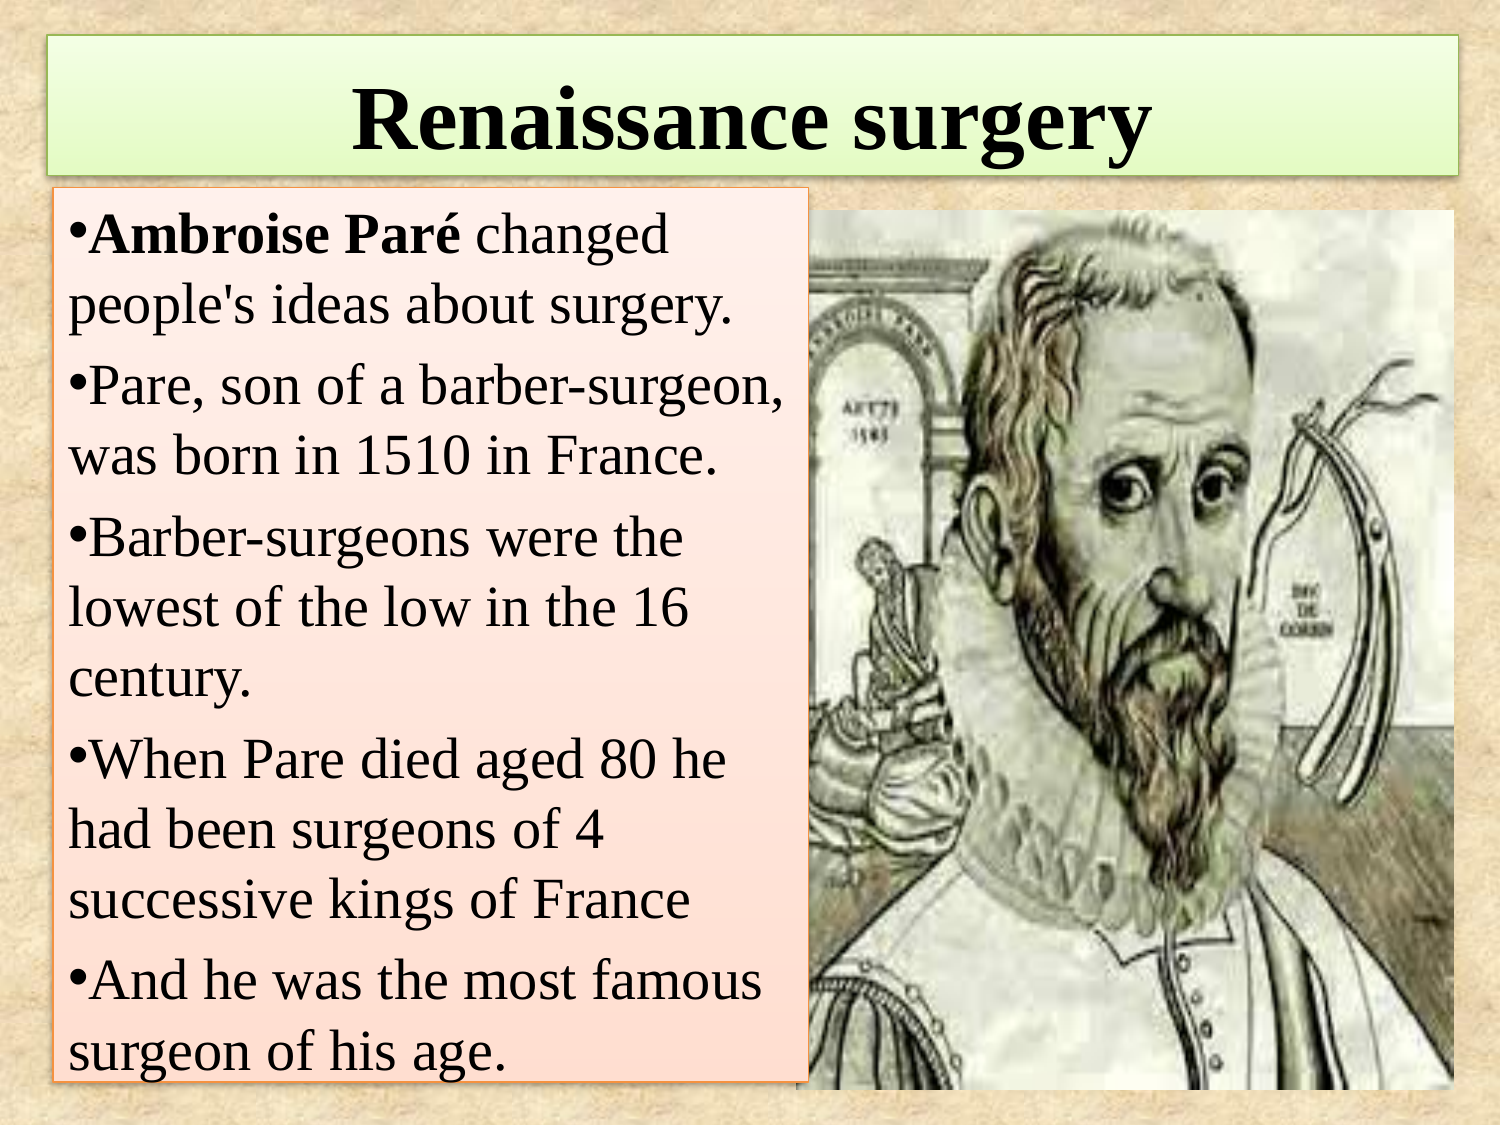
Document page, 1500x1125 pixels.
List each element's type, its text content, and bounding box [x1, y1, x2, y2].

title Renaissance surgery [46, 34, 1459, 176]
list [796, 210, 1454, 1091]
list Ambroise Paré changed people's ideas about surgery. Pare, son of a barber-surgeon, was born in 1510 in France. Barber-surgeons were the lowest of the low in the 16 century. When Pare died aged 80 he had been surgeons of 4 successive kings of France And he was the most famous surgeon of his age. [52, 187, 809, 1083]
picture [0, 0, 1500, 1125]
